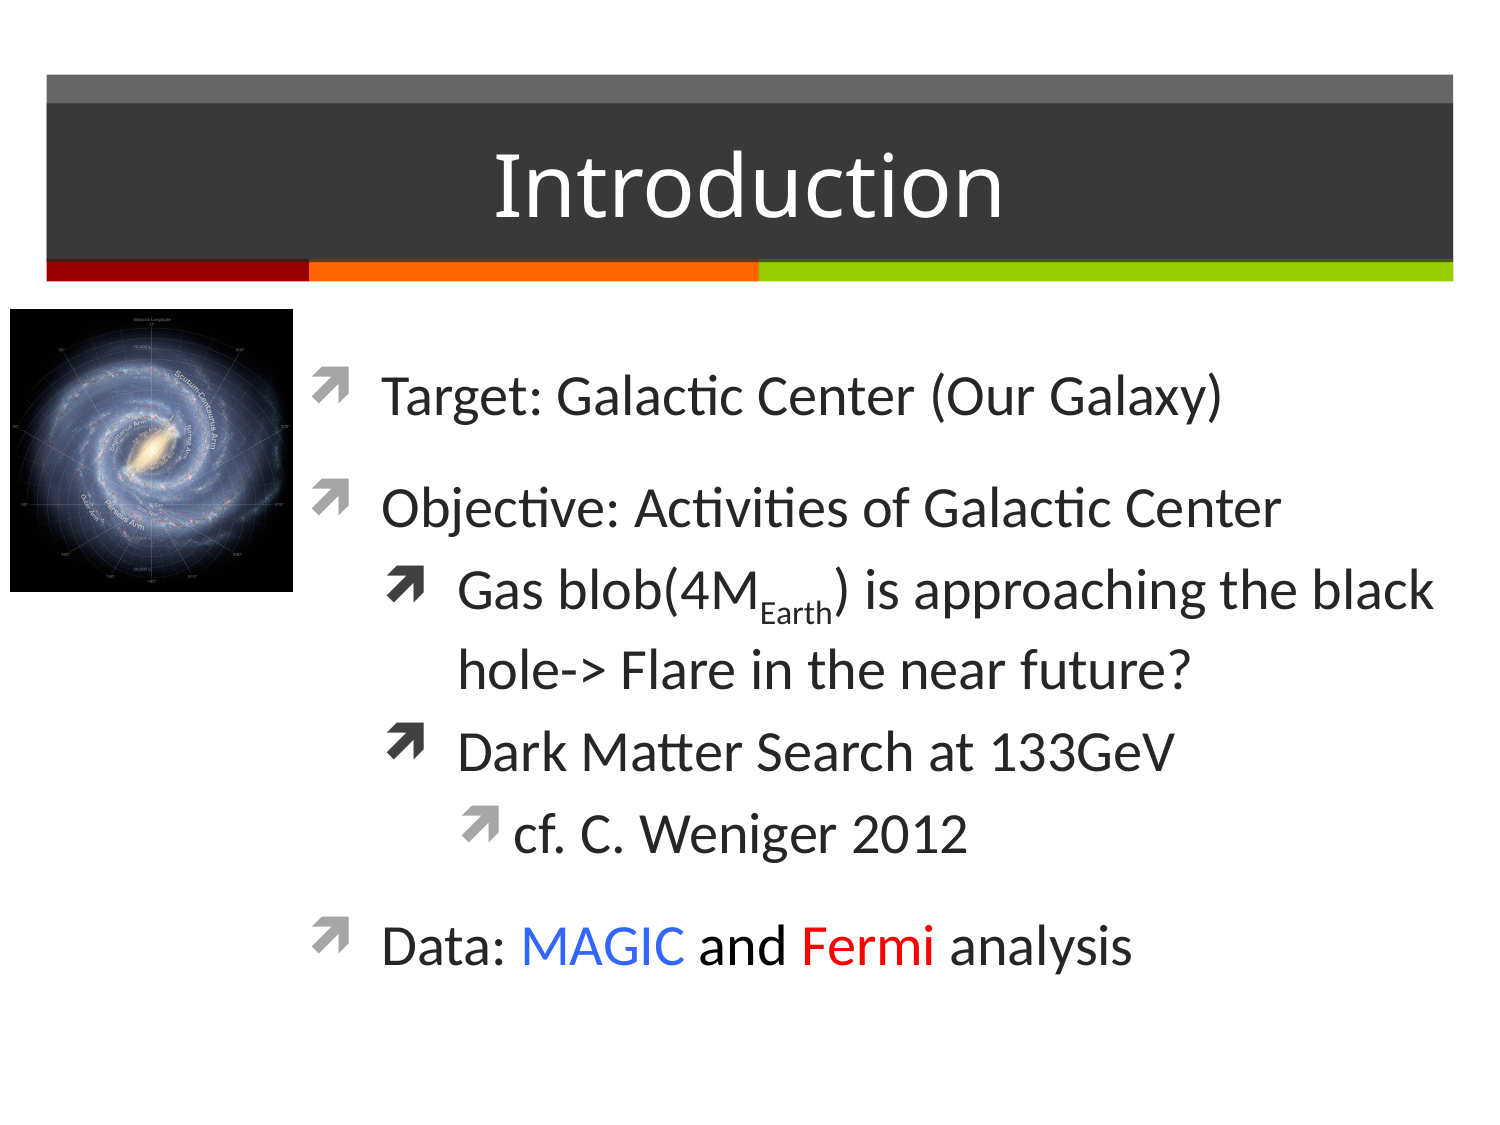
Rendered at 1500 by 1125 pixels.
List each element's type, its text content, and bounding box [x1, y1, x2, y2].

picture [9, 309, 293, 593]
title Introduction [46, 103, 1454, 263]
list Target: Galactic Center (Our Galaxy) Objective: Activities of Galactic Center Gas blob(4MEarth) is approaching the black hole-> Flare in the near future? Dark Matter Search at 133GeV cf. C. Weniger 2012 Data: MAGIC and Fermi analysis [292, 350, 1454, 1005]
